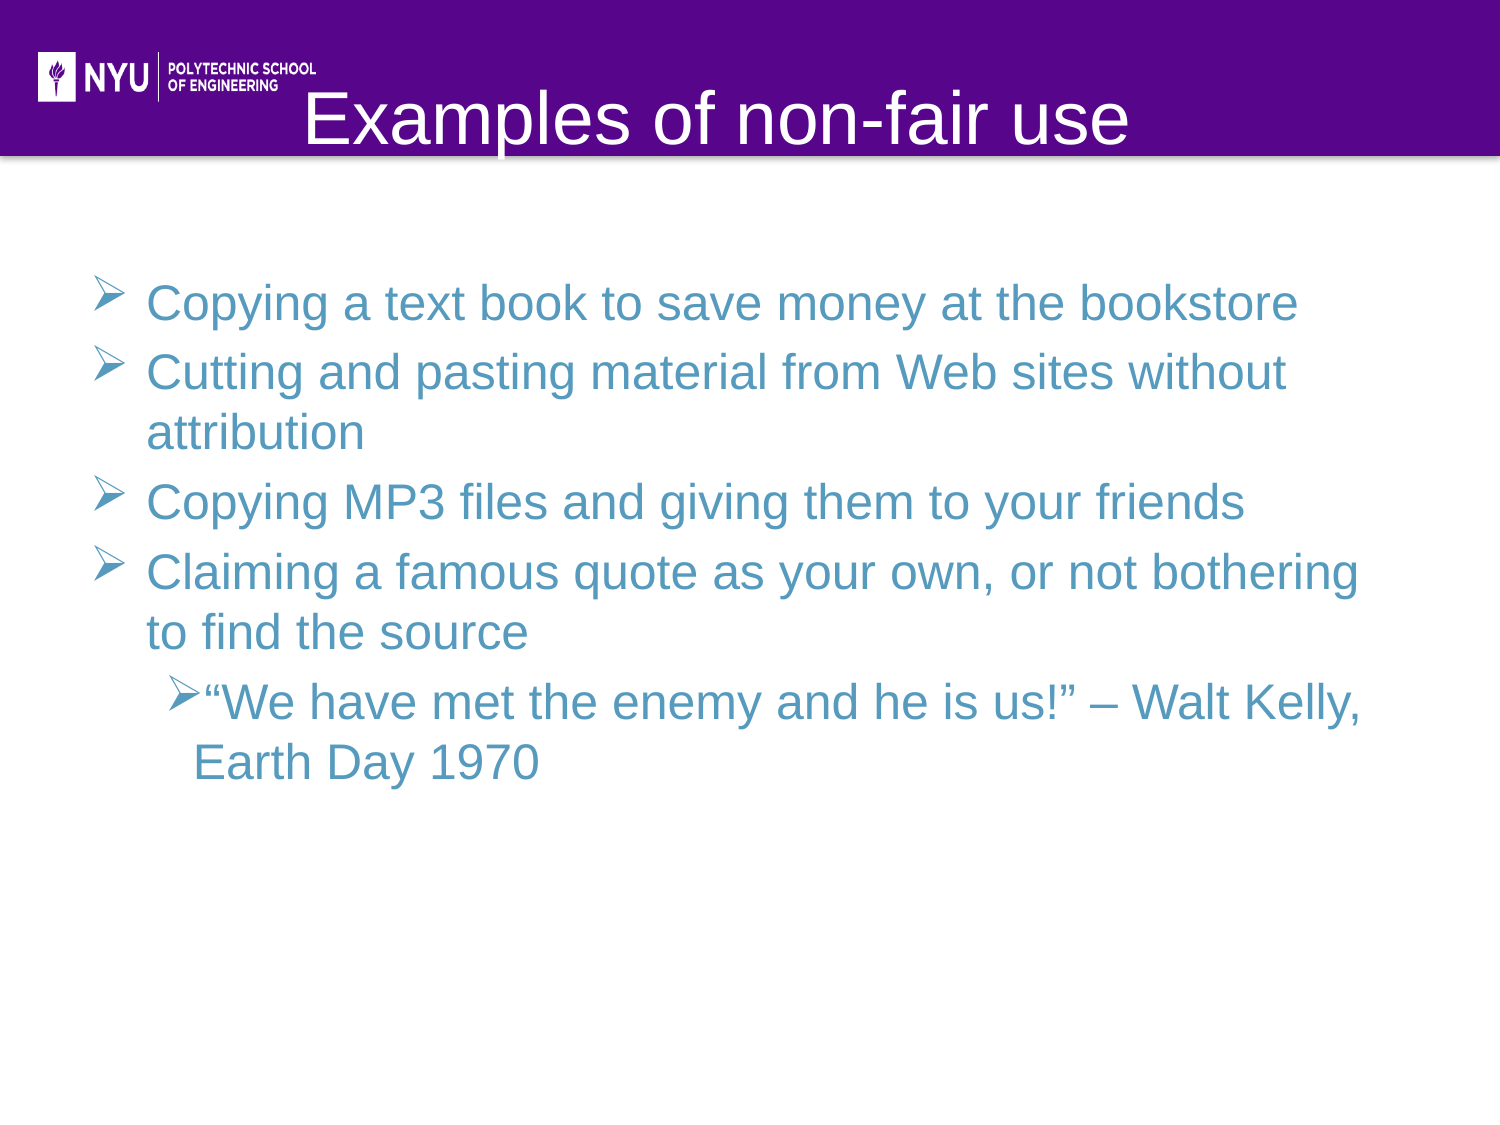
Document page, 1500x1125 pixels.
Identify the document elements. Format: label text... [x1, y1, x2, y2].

title Examples of non-fair use [287, 62, 1500, 250]
picture [38, 52, 316, 102]
list Copying a text book to save money at the bookstore Cutting and pasting material from Web sites without attribution Copying MP3 files and giving them to your friends Claiming a famous quote as your own, or not bothering to find the source “We have met the enemy and he is us!” – Walt Kelly, Earth Day 1970 [75, 262, 1425, 1005]
